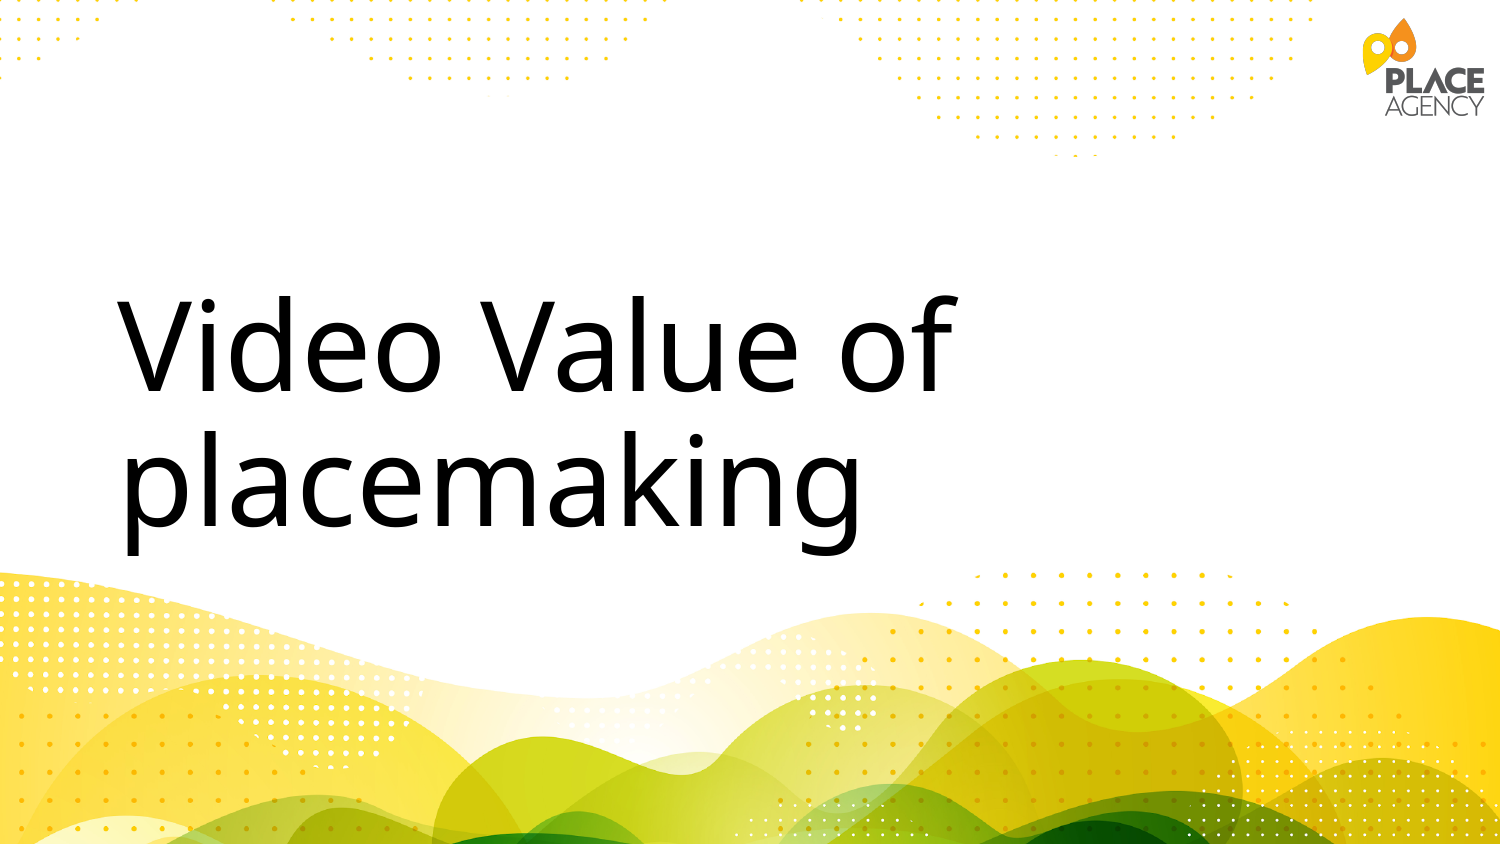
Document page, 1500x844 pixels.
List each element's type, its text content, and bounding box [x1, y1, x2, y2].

title Video Value of placemaking [102, 210, 1397, 562]
picture [0, 0, 1500, 844]
